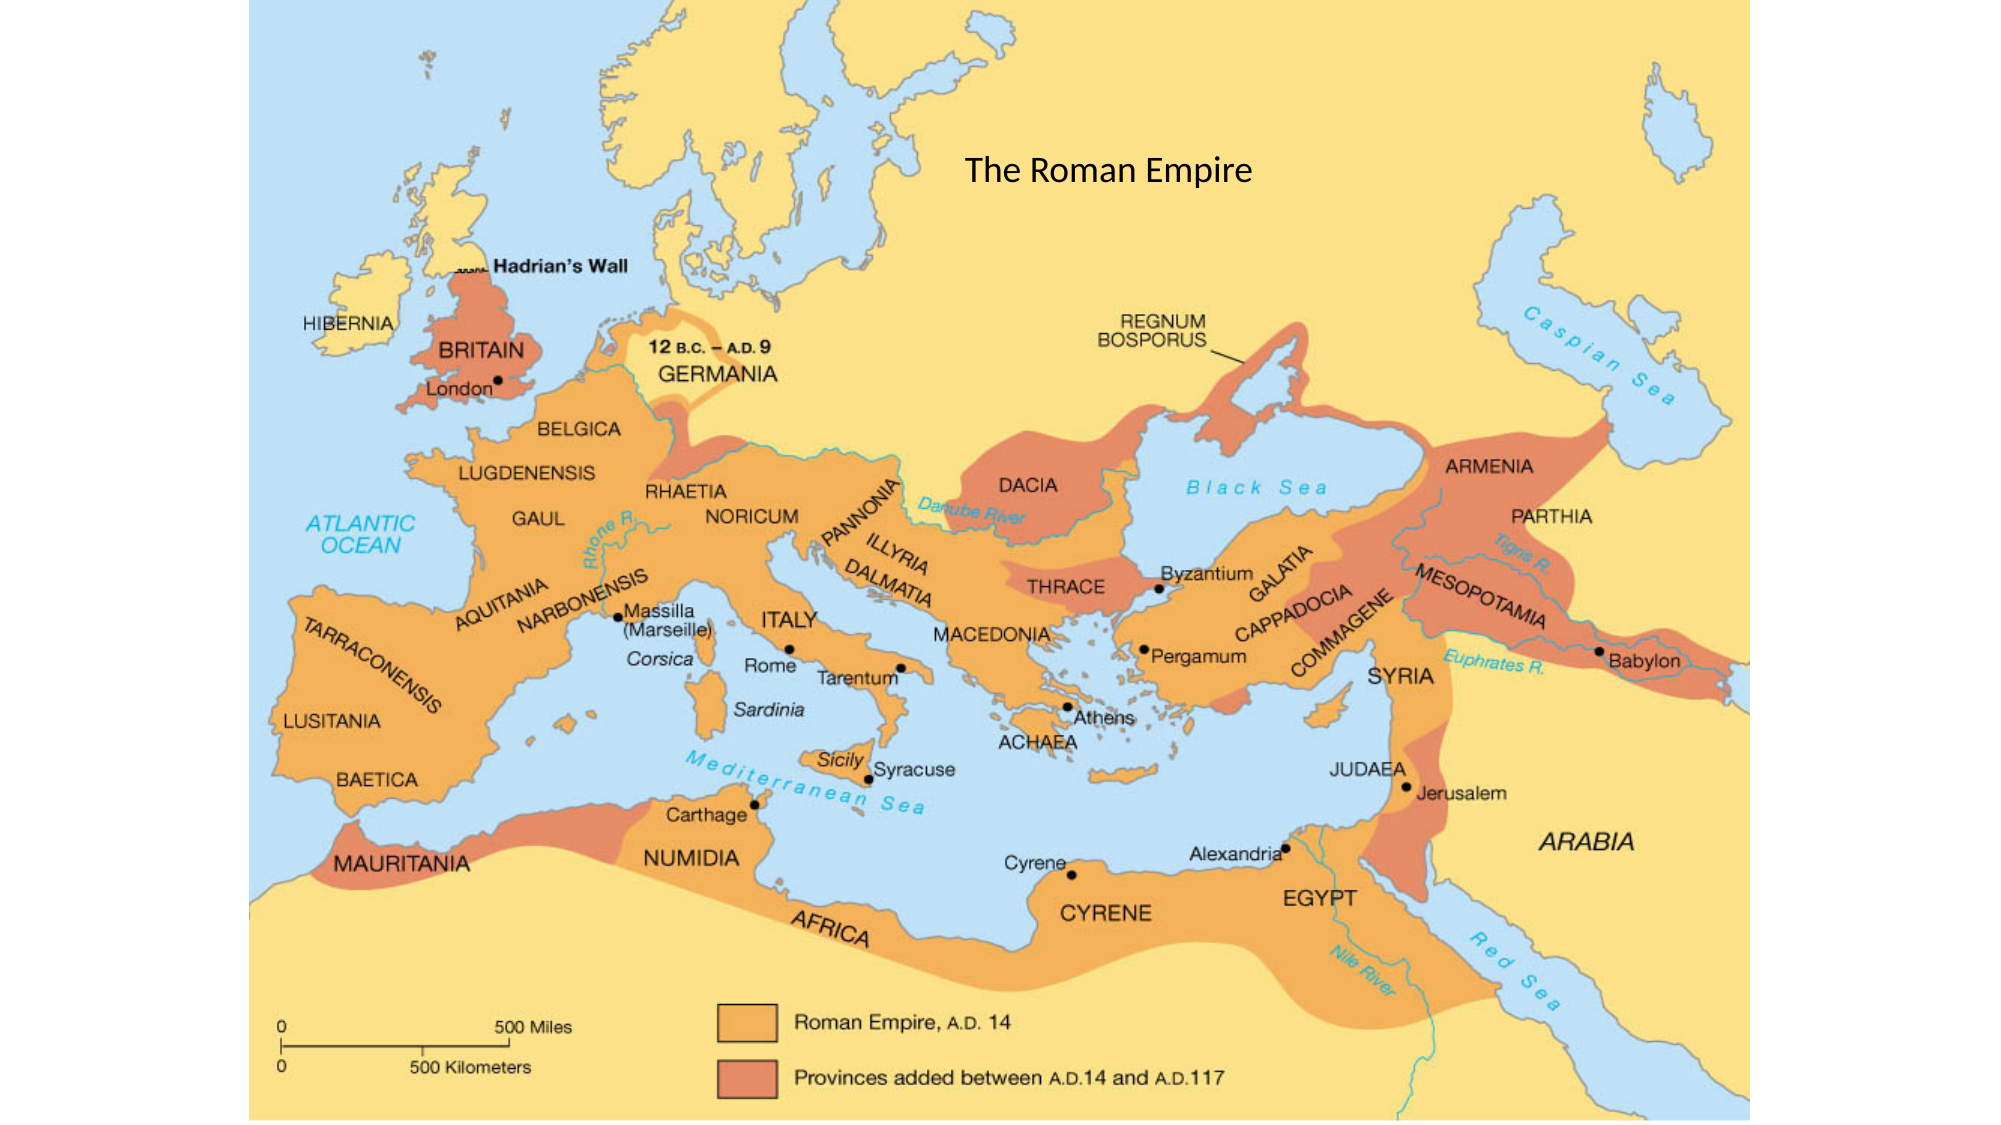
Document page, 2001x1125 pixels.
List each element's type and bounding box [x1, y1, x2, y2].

picture [249, 0, 1750, 1125]
